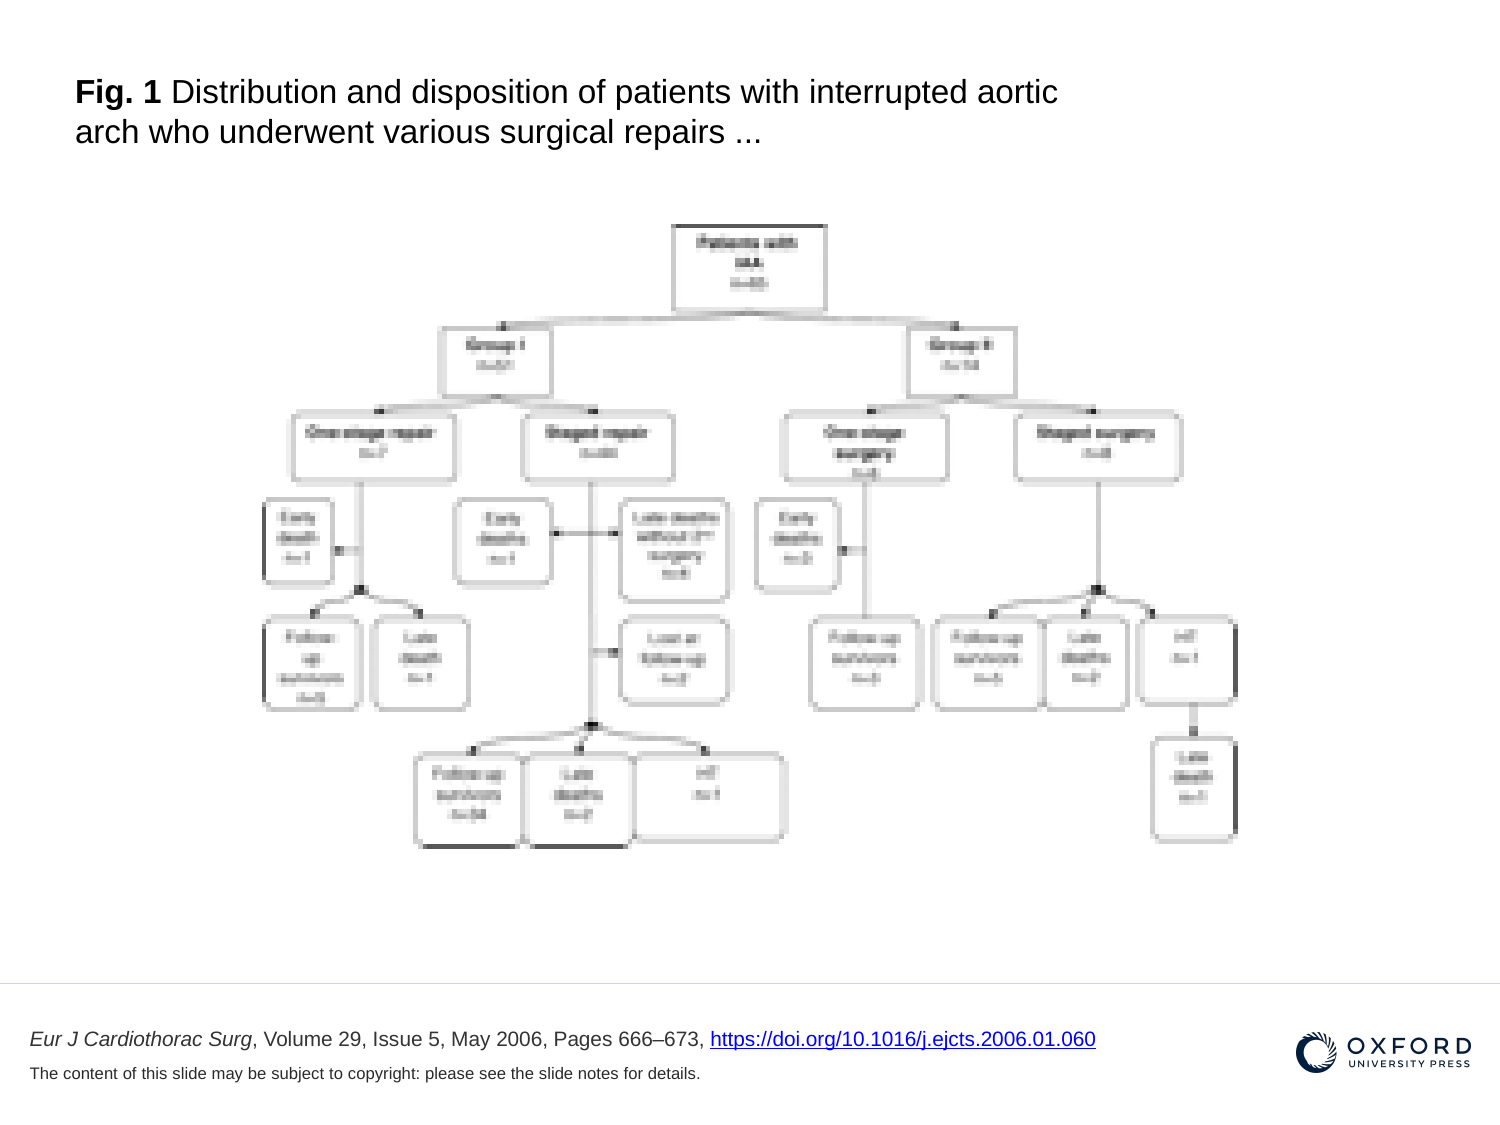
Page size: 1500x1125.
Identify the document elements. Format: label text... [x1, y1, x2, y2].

footer Eur J Cardiothorac Surg, Volume 29, Issue 5, May 2006, Pages 666–673, https://doi.org/10.1016/j.ejcts.2006.01.060 The content of this slide may be subject to copyright: please see the slide notes for details. [0, 983, 1260, 1125]
picture [1296, 1032, 1471, 1073]
title Fig. 1 Distribution and disposition of patients with interrupted aortic arch who underwent various surgical repairs ... [75, 69, 1078, 171]
picture [262, 224, 1238, 849]
